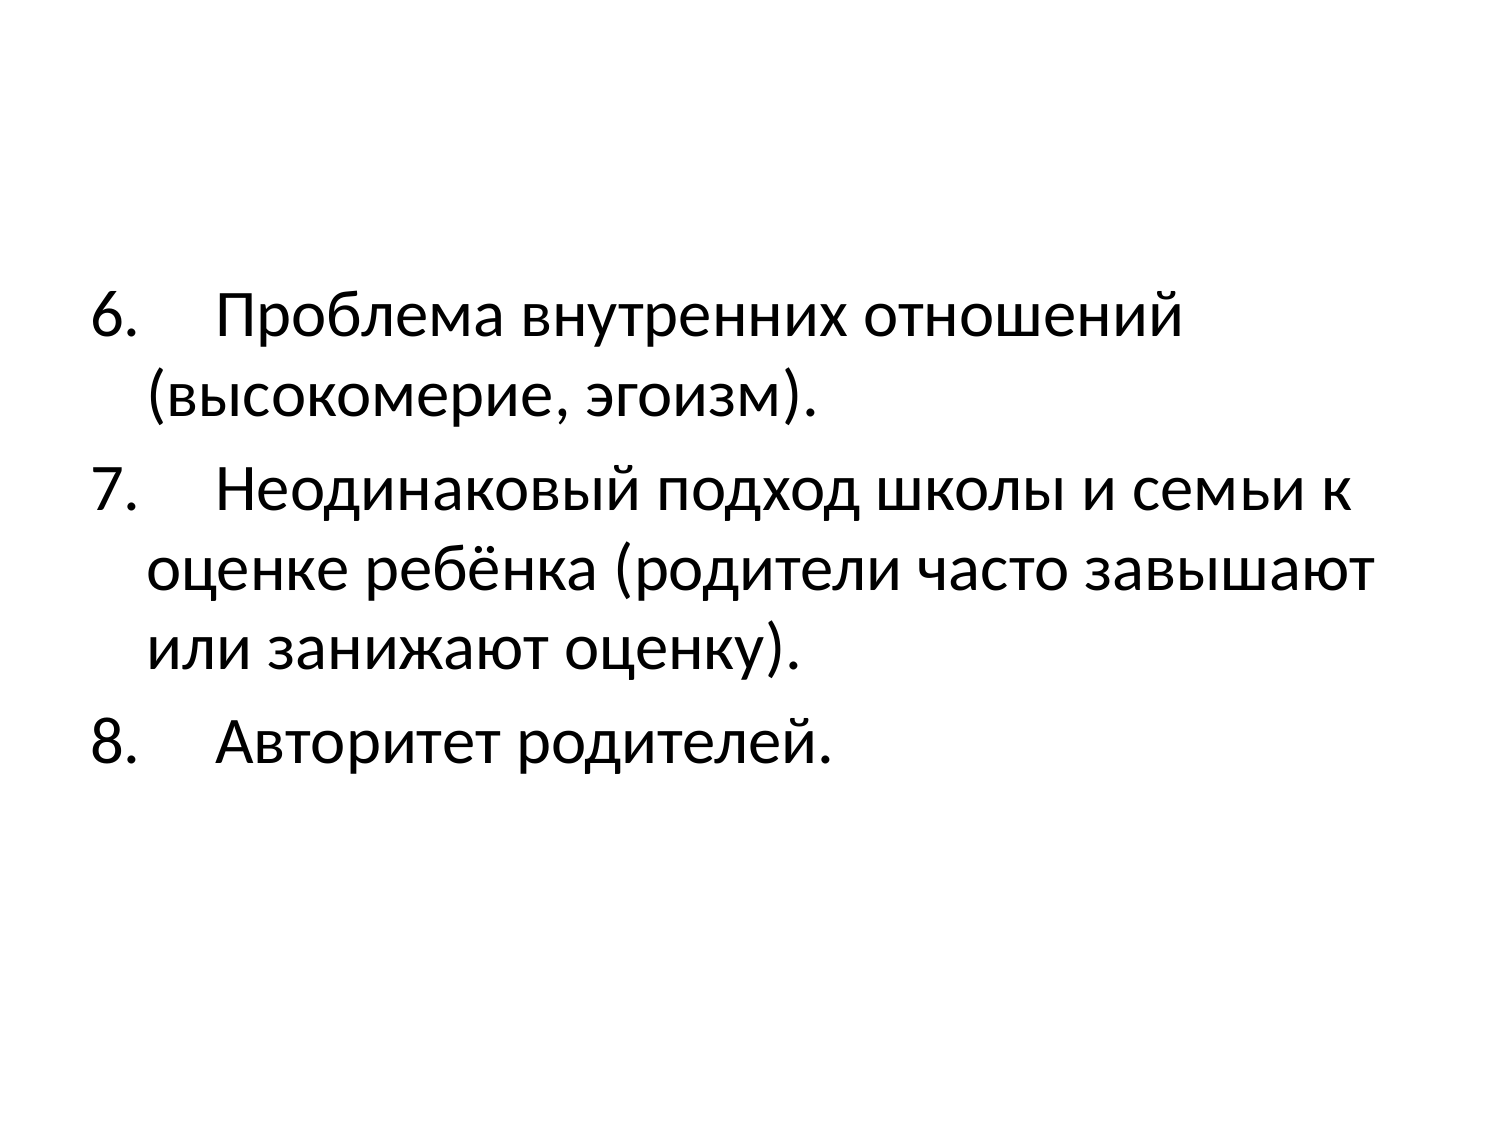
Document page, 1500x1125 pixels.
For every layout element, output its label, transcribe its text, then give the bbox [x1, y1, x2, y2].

list 6. Проблема внутренних отношений (высокомерие, эгоизм). 7. Неодинаковый подход школы и семьи к оценке ребёнка (родители часто завышают или занижают оценку). 8. Авторитет родителей. [75, 262, 1425, 1005]
